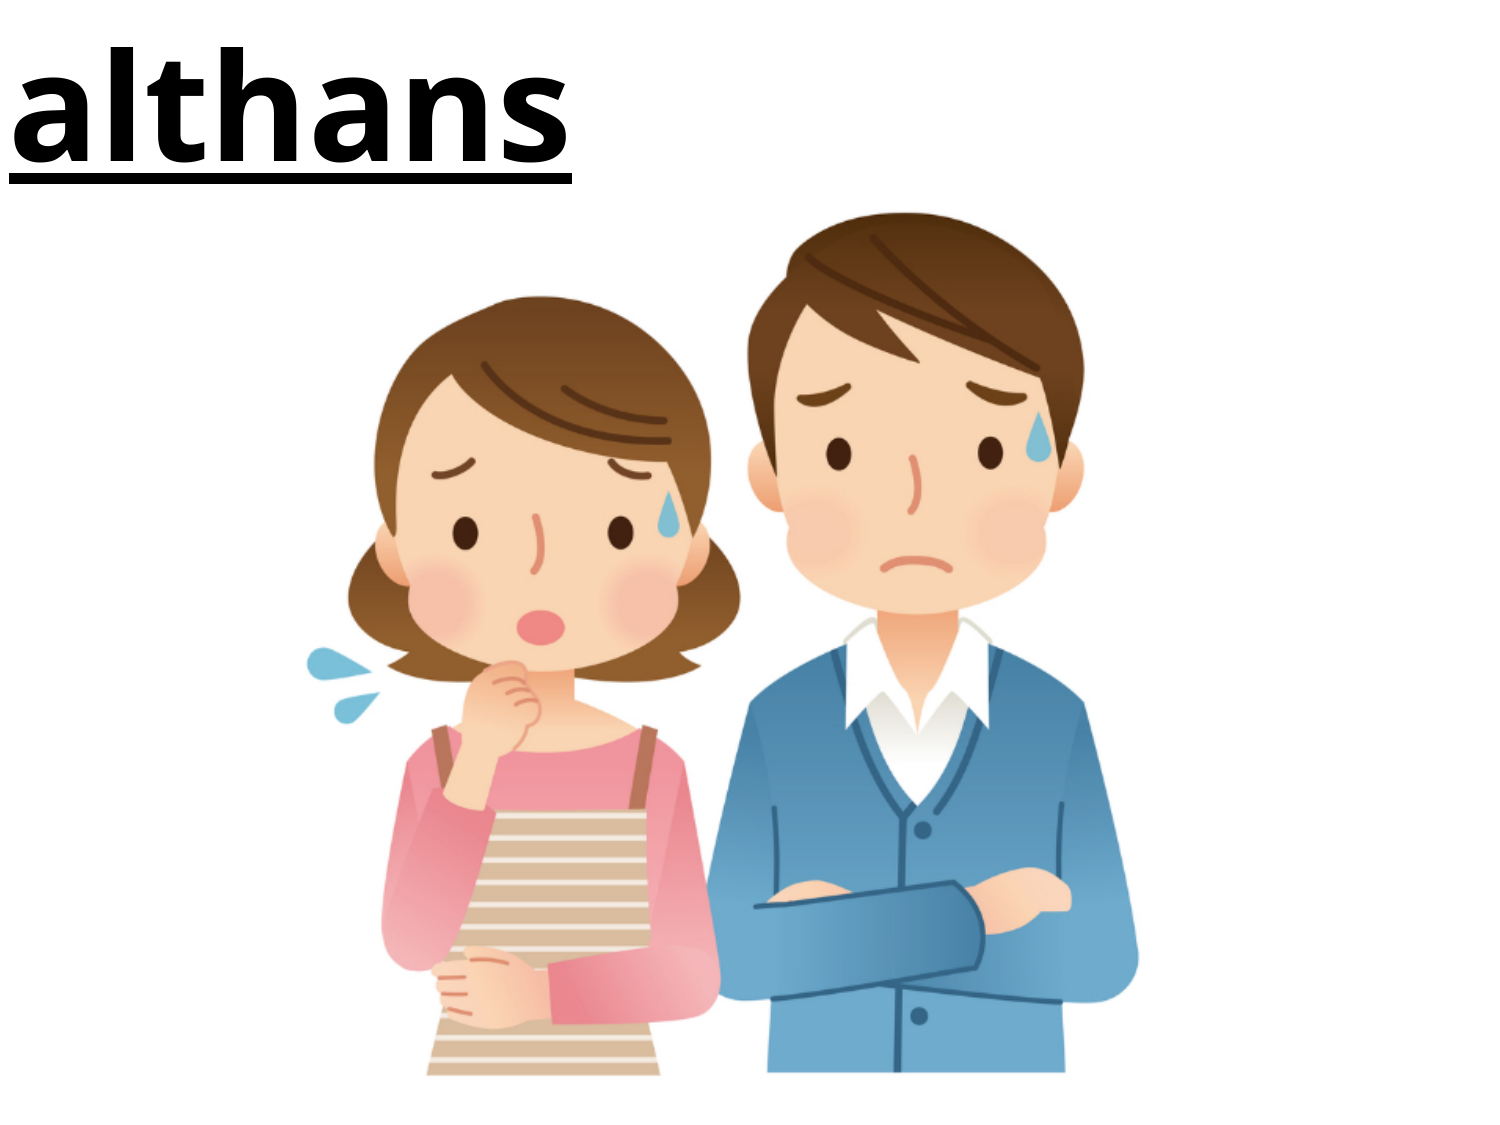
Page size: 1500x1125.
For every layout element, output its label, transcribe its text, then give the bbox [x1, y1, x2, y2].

text_box althans [0, 4, 1500, 199]
picture [206, 195, 1259, 1091]
